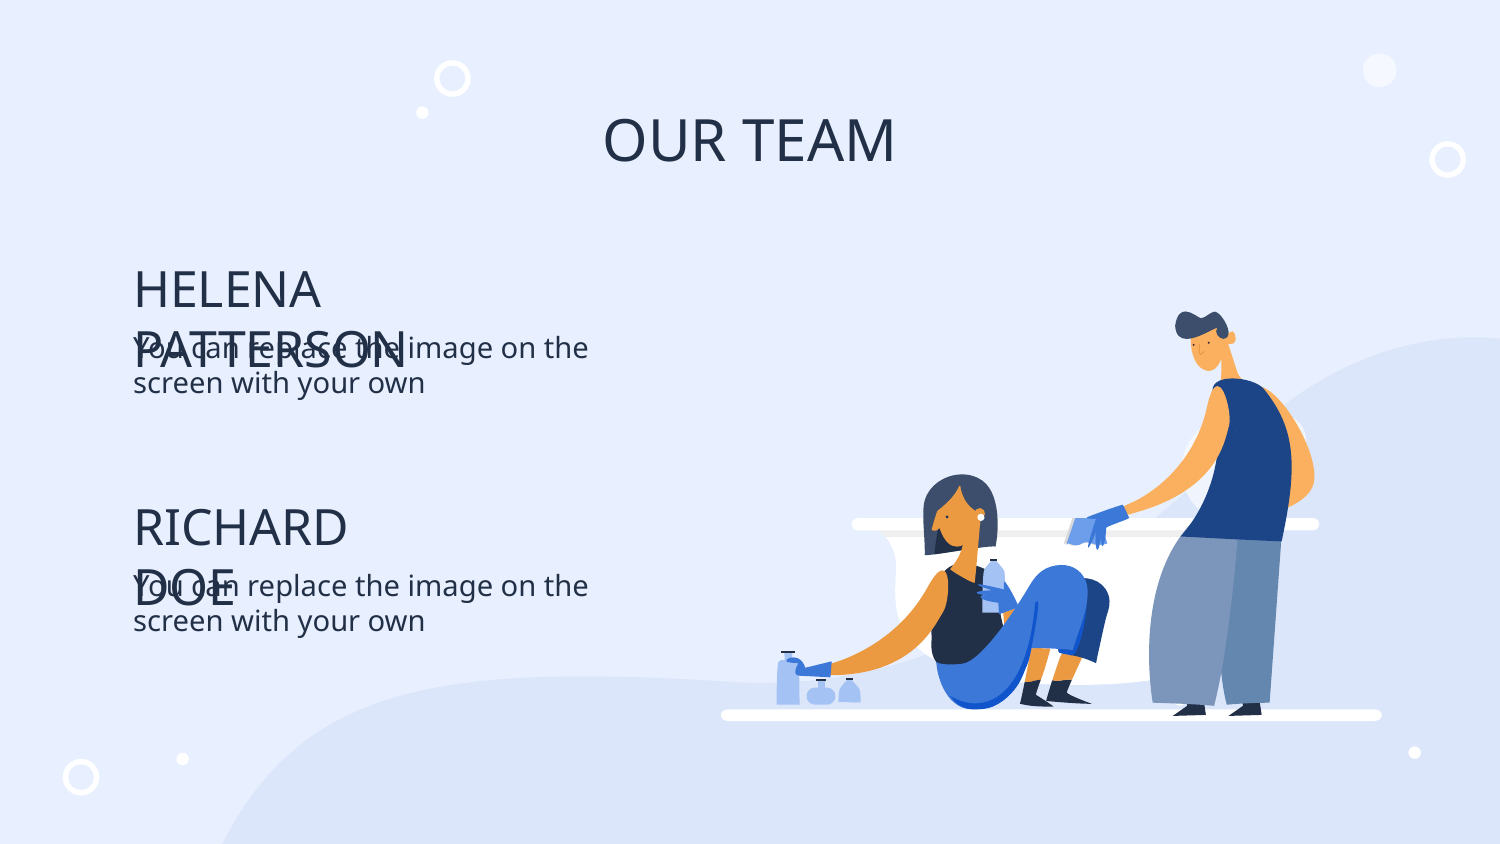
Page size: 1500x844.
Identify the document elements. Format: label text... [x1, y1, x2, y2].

text_box You can replace the image on the screen with your own [118, 552, 620, 694]
text_box You can replace the image on the screen with your own [118, 314, 620, 456]
text_box HELENA PATTERSON [118, 242, 474, 309]
text_box RICHARD DOE [118, 480, 474, 547]
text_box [720, 311, 1383, 722]
title OUR TEAM [118, 88, 1382, 167]
